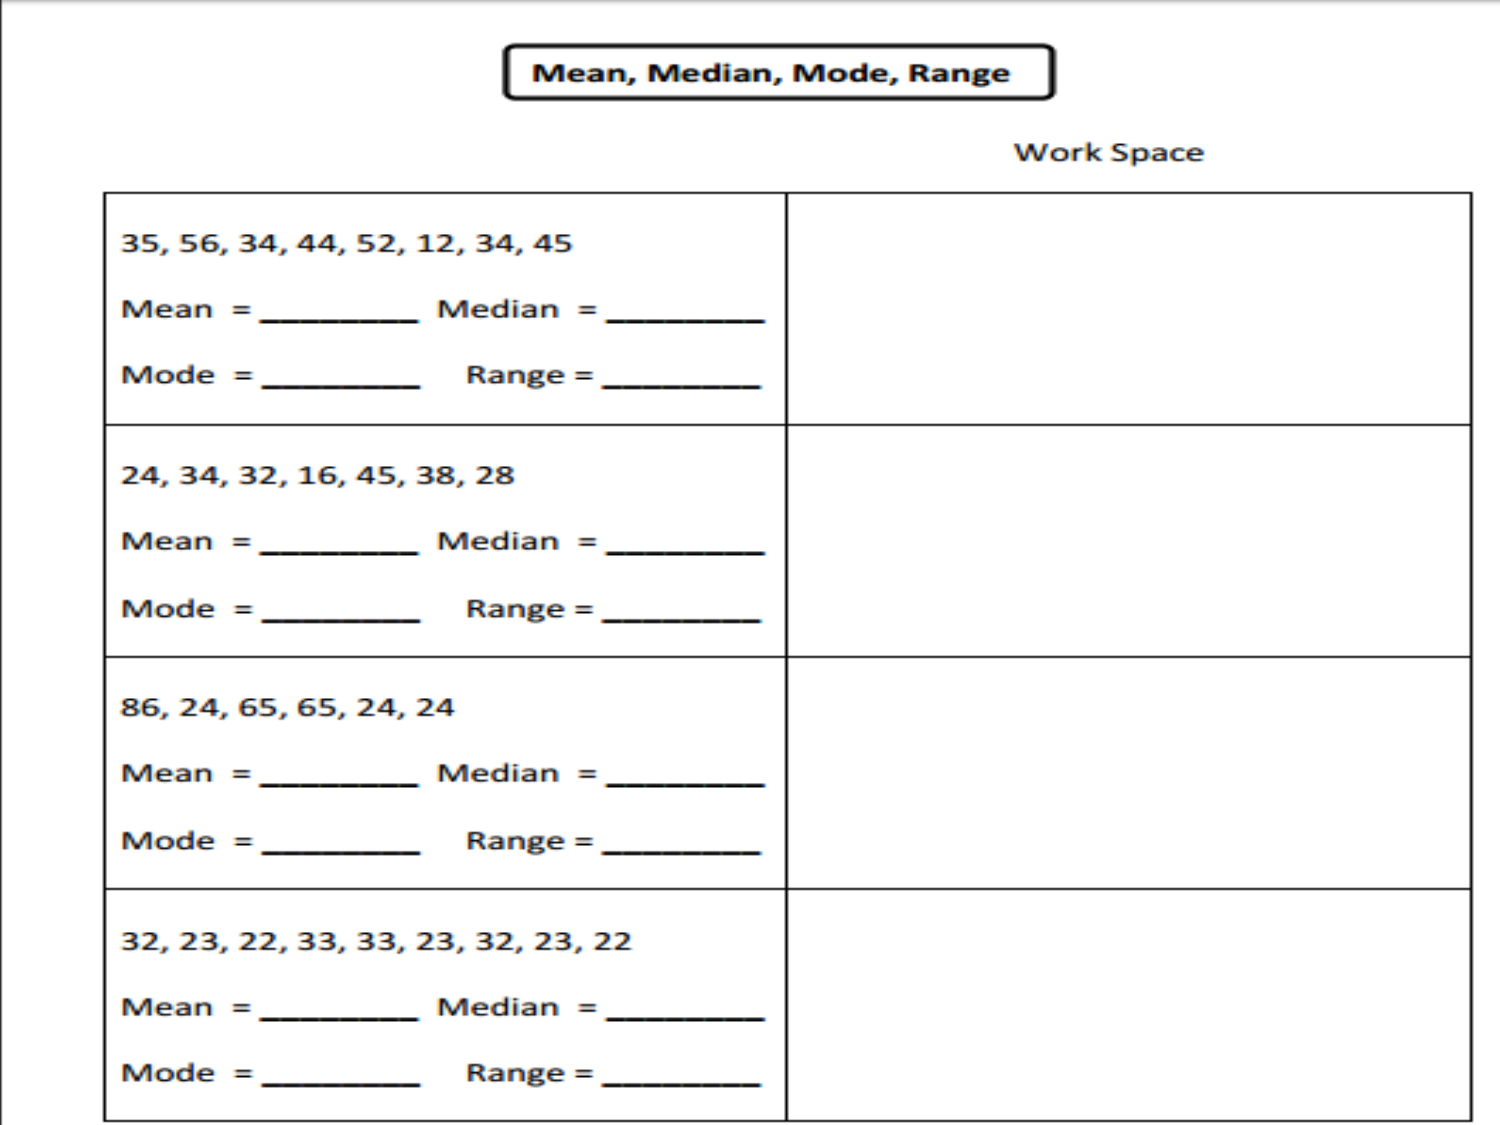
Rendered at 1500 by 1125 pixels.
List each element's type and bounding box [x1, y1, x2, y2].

list [0, 0, 1500, 1125]
